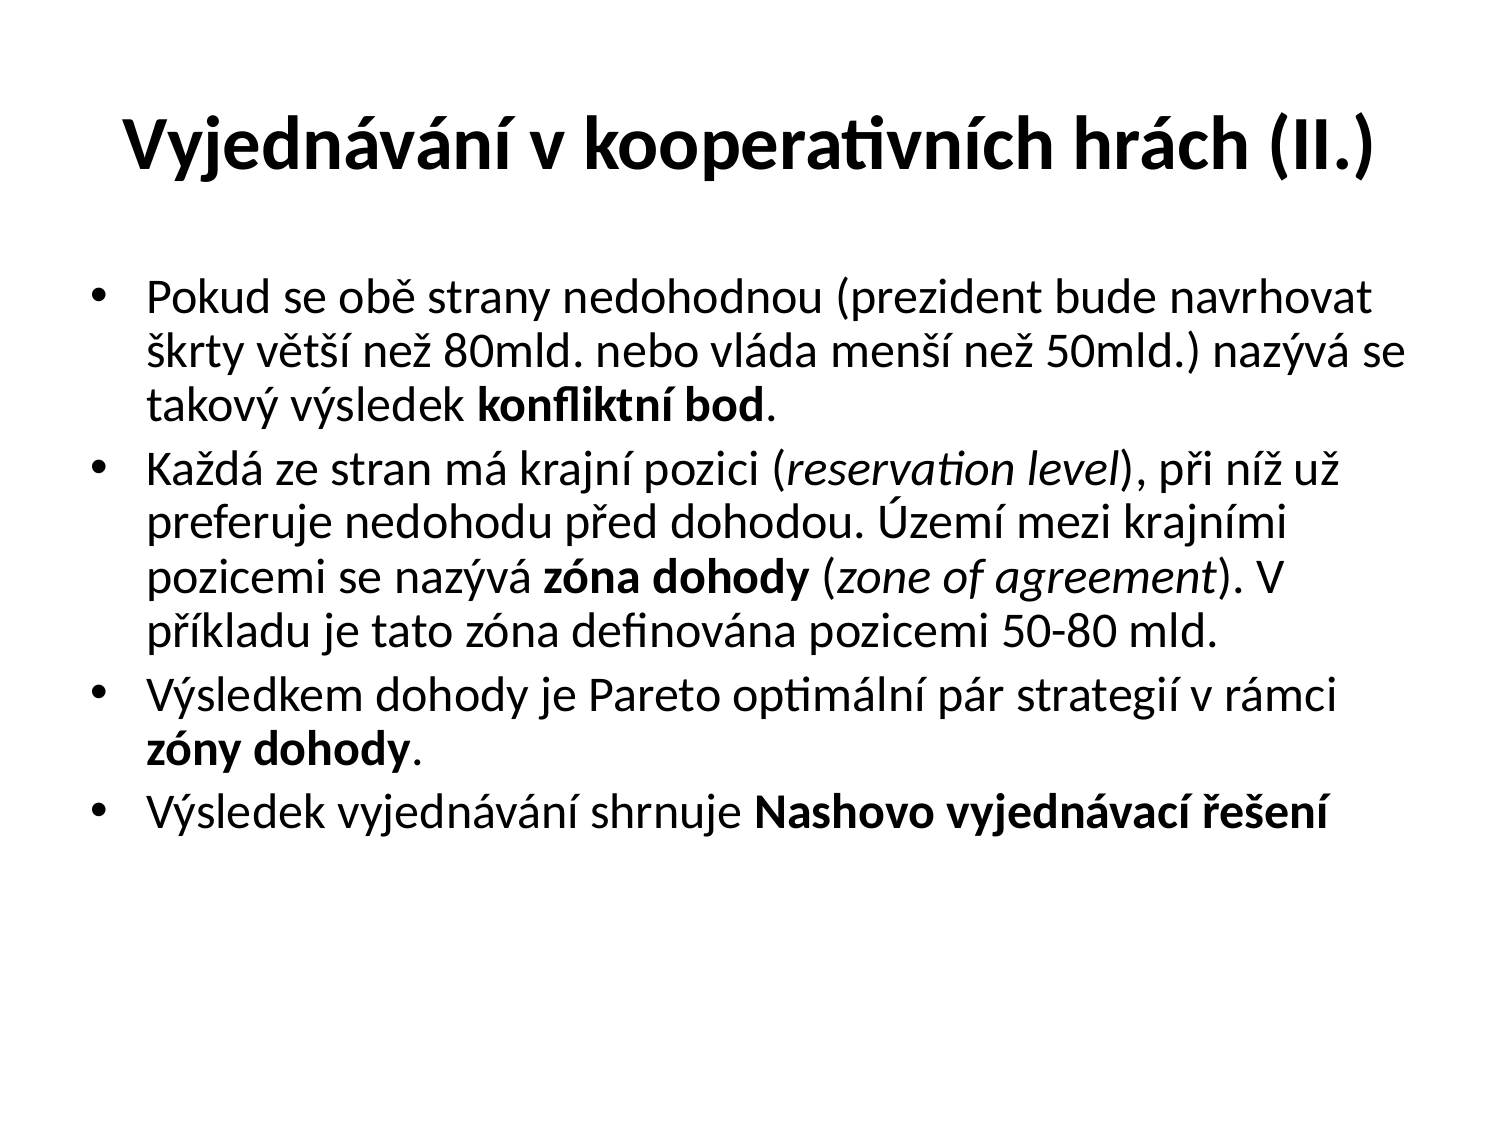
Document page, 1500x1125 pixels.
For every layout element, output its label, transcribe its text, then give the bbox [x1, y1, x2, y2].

title Vyjednávání v kooperativních hrách (II.) [75, 45, 1425, 233]
list Pokud se obě strany nedohodnou (prezident bude navrhovat škrty větší než 80mld. nebo vláda menší než 50mld.) nazývá se takový výsledek konfliktní bod. Každá ze stran má krajní pozici (reservation level), při níž už preferuje nedohodu před dohodou. Území mezi krajními pozicemi se nazývá zóna dohody (zone of agreement). V příkladu je tato zóna definována pozicemi 50-80 mld. Výsledkem dohody je Pareto optimální pár strategií v rámci zóny dohody. Výsledek vyjednávání shrnuje Nashovo vyjednávací řešení [75, 262, 1425, 1005]
